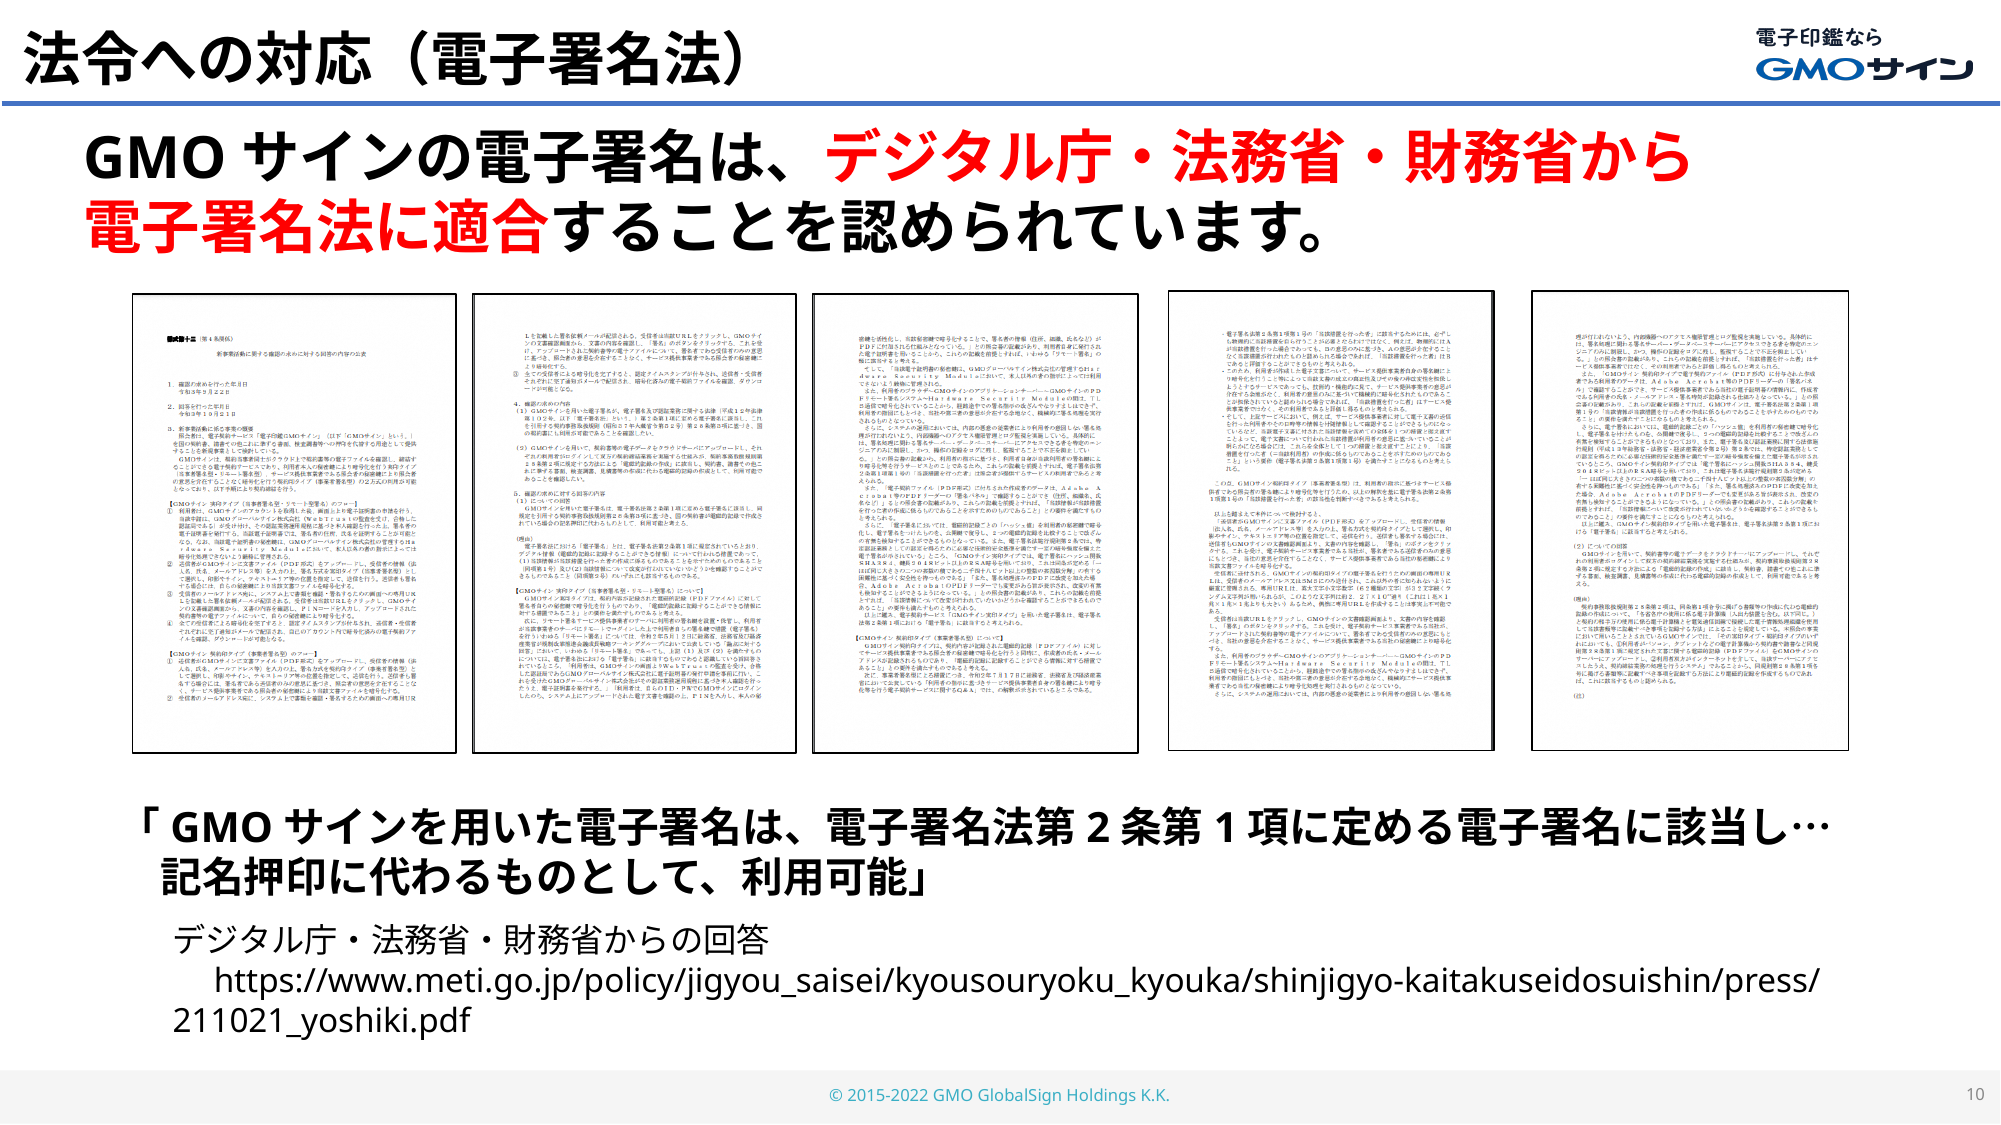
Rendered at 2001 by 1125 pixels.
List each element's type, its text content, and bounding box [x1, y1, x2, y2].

title 法令への対応（電子署名法） [7, 24, 1733, 98]
picture [1754, 27, 1975, 81]
picture [1168, 291, 1494, 751]
text_box GMOサインの電子署名は、デジタル庁・法務省・財務省から 電子署名法に適合することを認められています。 [68, 113, 1848, 255]
footer © 2015-2022 GMO GlobalSign Holdings K.K. [662, 1065, 1338, 1125]
slide_number 9 [1550, 1065, 2000, 1125]
picture [473, 294, 796, 753]
text_box デジタル庁・法務省・財務省からの回答 https://www.meti.go.jp/policy/jigyou_saisei/kyousouryoku_kyouka/shinjigyo-kaitakuseidosuishin/press/211021_yoshiki.pdf [157, 911, 1926, 1047]
picture [813, 294, 1138, 753]
picture [133, 294, 456, 753]
text_box 「GMOサインを用いた電子署名は、電子署名法第2条第1項に定める電子署名に該当し… 記名押印に代わるものとして、利用可能」 [103, 792, 1956, 908]
picture [1532, 291, 1848, 751]
